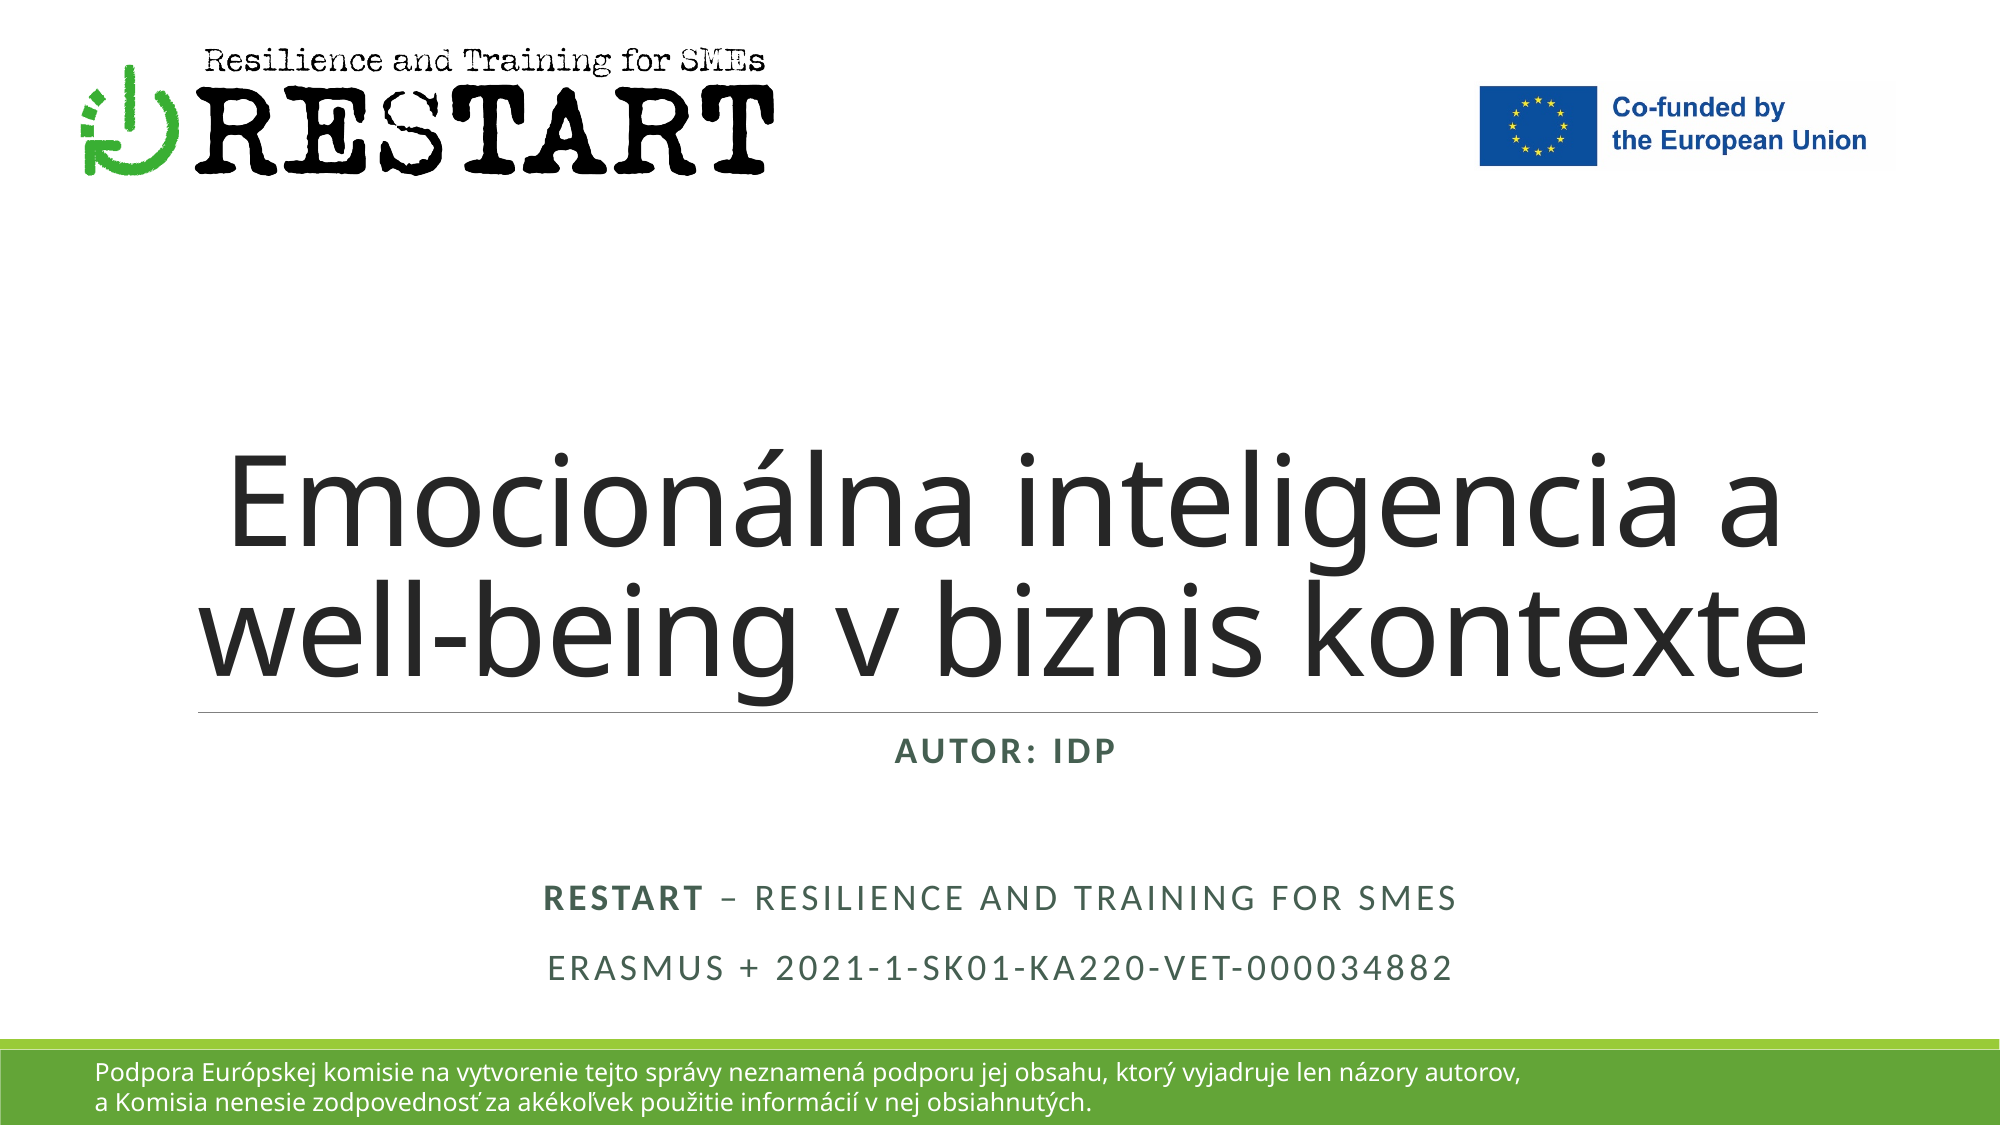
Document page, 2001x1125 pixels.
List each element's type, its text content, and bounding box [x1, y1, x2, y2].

title Emocionálna inteligencia a well-being v biznis kontexte [180, 314, 1830, 710]
picture [79, 47, 774, 176]
text_box Podpora Európskej komisie na vytvorenie tejto správy neznamená podporu jej obsahu, ktorý vyjadruje len názory autorov, a Komisia nenesie zodpovednosť za akékoľvek použitie informácií v nej obsiahnutých. [79, 1049, 1925, 1124]
subtitle RESTART – Resilience and Training for SMEs ERASMUS + 2021-1-SK01-KA220-VET-000034882 [174, 870, 1825, 1008]
picture [1474, 81, 1897, 171]
text_box Autor: IDP [179, 723, 1830, 861]
